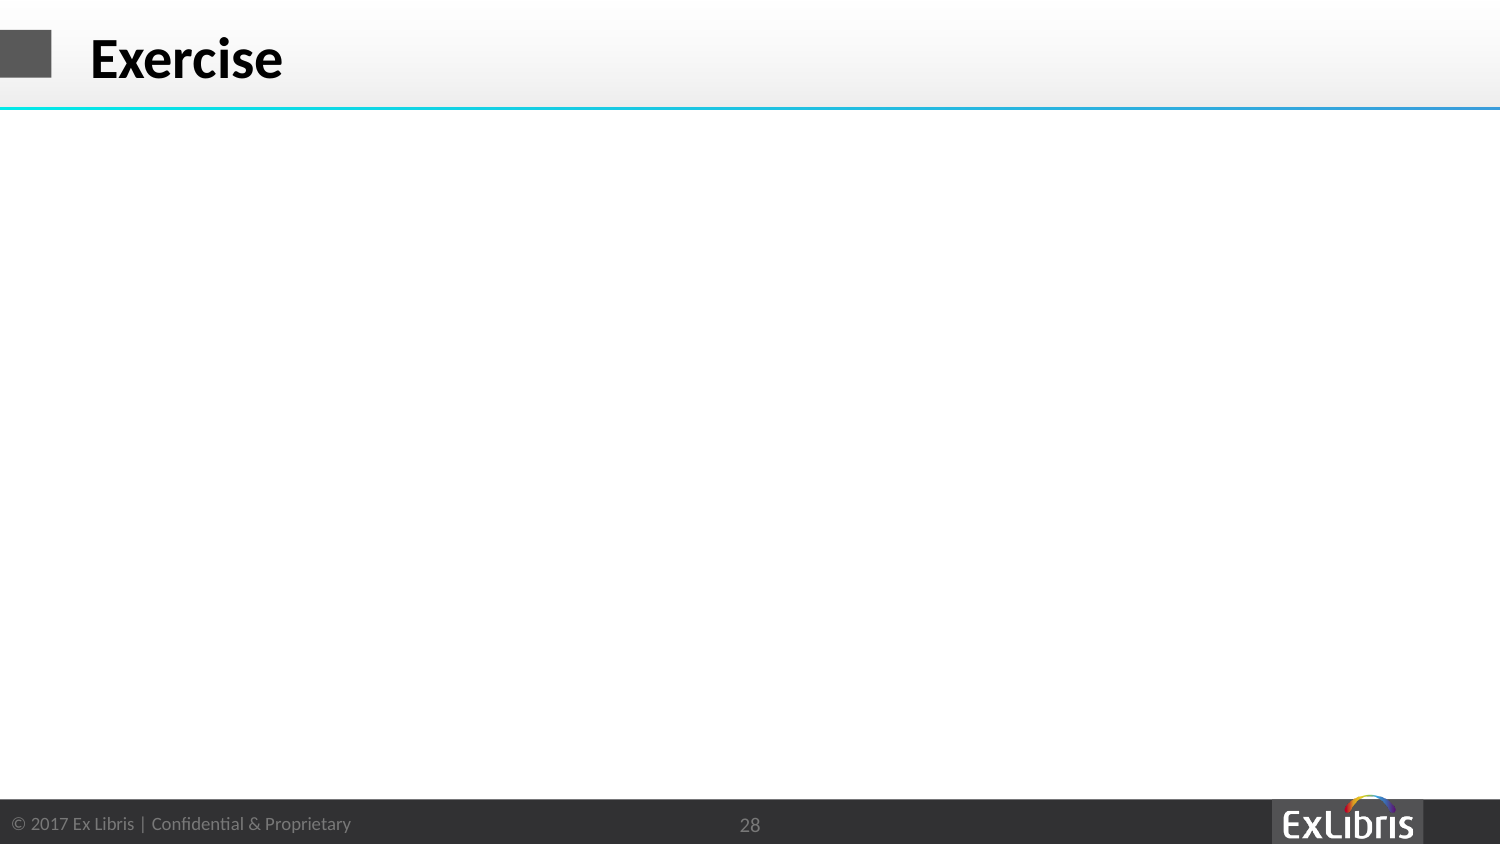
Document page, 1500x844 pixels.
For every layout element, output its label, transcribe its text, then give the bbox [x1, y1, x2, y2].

slide_number 28 [705, 793, 795, 844]
picture [1282, 794, 1414, 840]
title Exercise [75, 8, 1425, 103]
